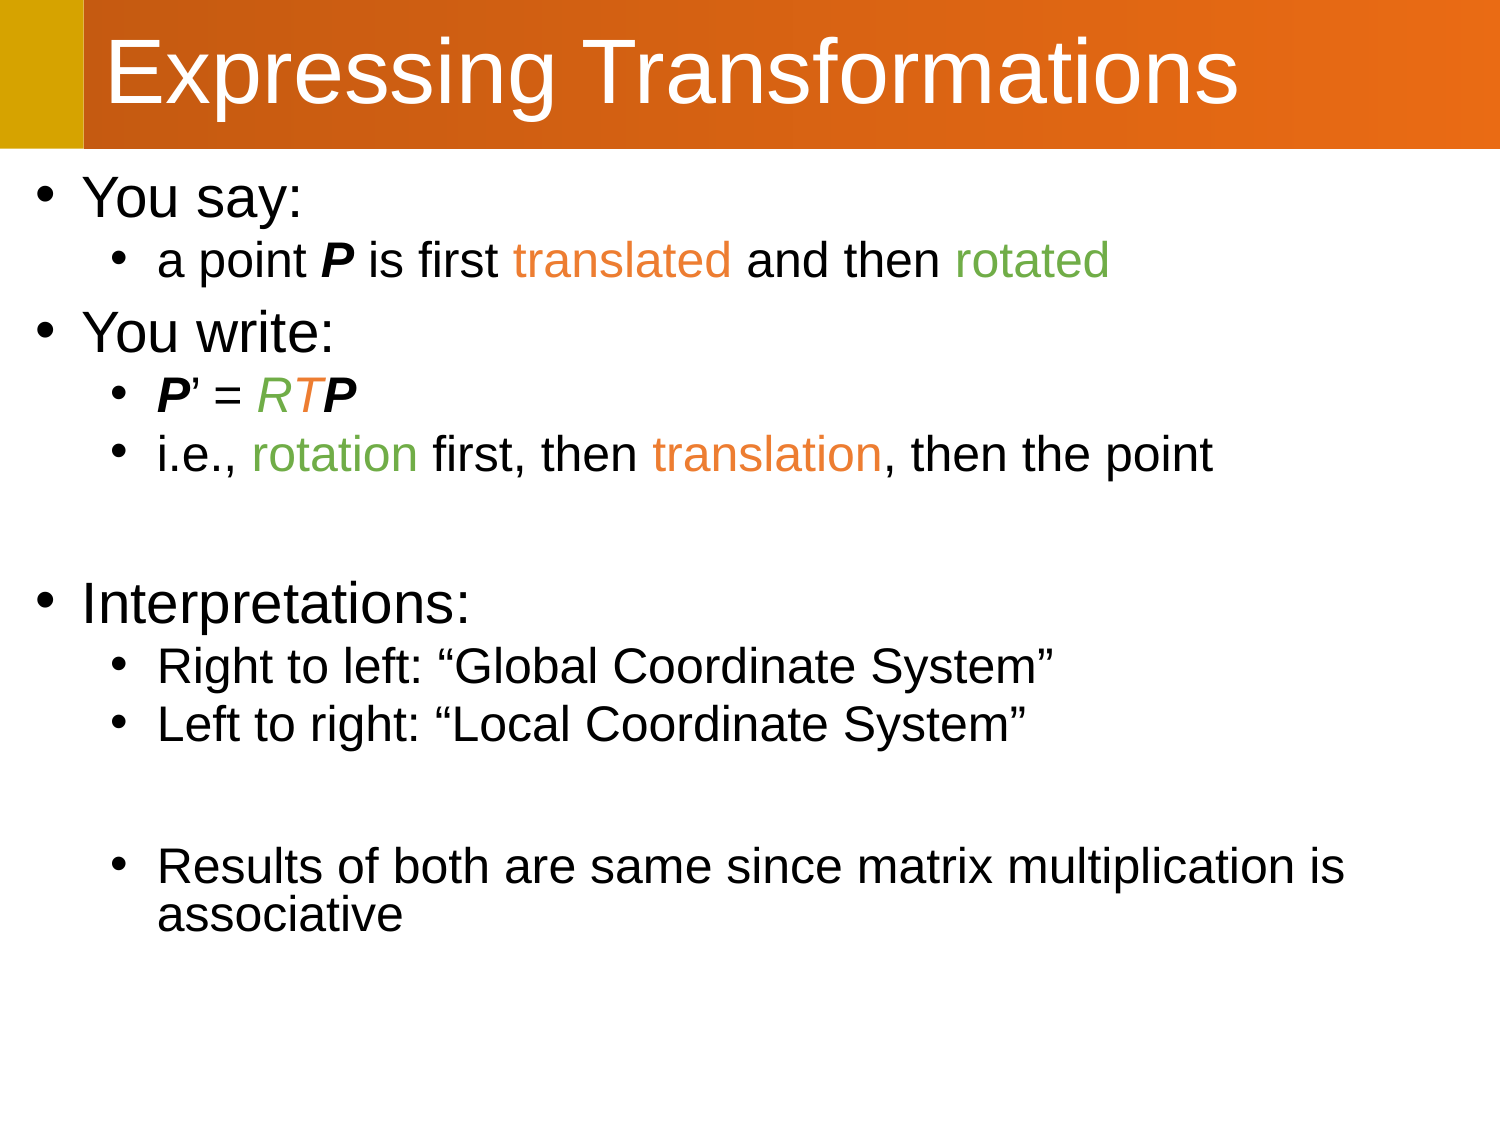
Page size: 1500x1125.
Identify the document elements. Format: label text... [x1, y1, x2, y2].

title Expressing Transformations [83, 0, 1500, 149]
list You say: a point P is first translated and then rotated You write: P’ = RTP i.e., rotation first, then translation, then the point Interpretations: Right to left: “Global Coordinate System” Left to right: “Local Coordinate System” Results of both are same since matrix multiplication is associative [20, 165, 1483, 1063]
